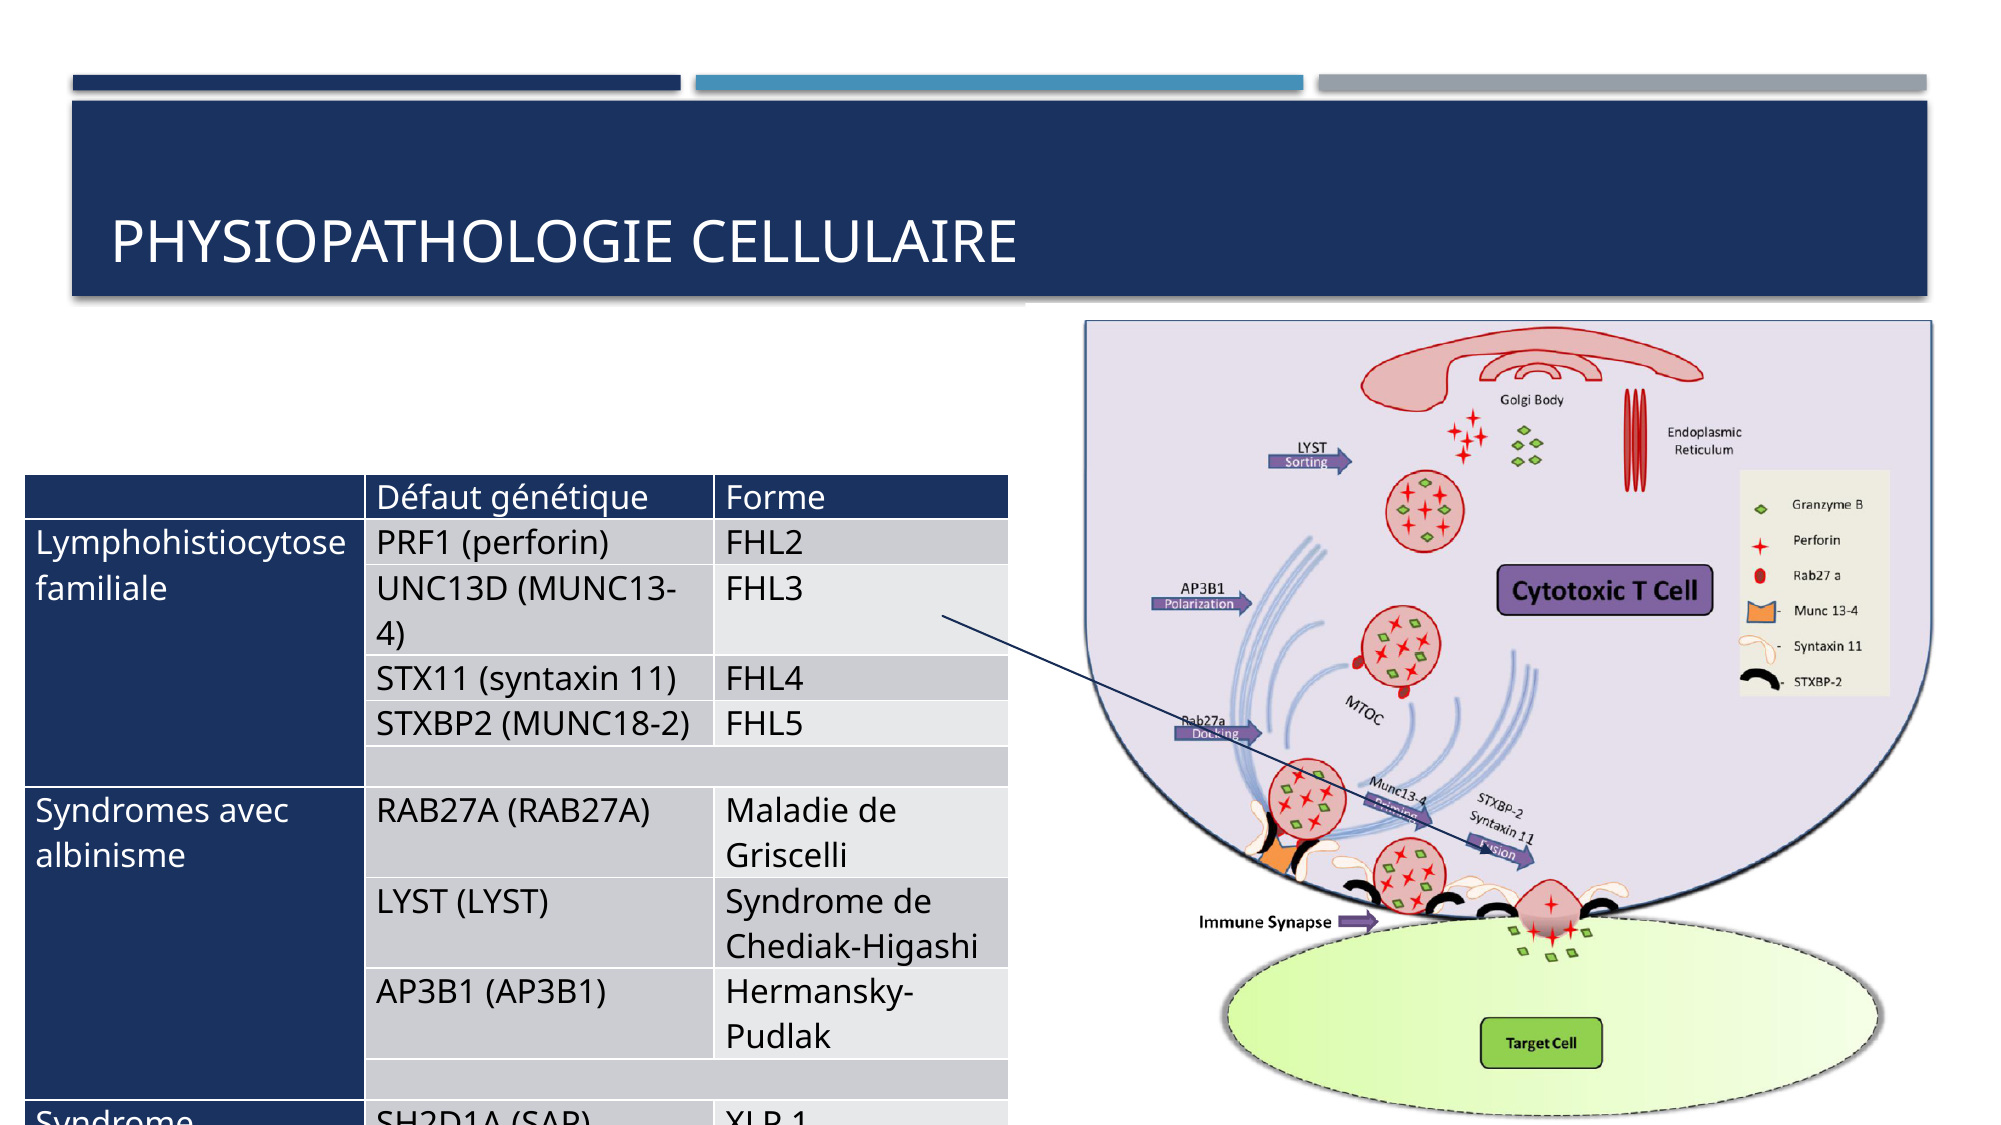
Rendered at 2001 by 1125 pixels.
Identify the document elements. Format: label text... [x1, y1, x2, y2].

table_cell Lymphohistiocytose familiale [25, 520, 364, 786]
table_cell FHL3 [715, 565, 1008, 654]
table_cell Syndrome lymphoprolifératif lié à l'X [25, 1101, 364, 1125]
table_cell FHL2 [715, 520, 1008, 564]
table_cell FHL4 [715, 656, 936, 700]
table_cell STX11 (syntaxin 11) [366, 656, 713, 700]
table_header Forme [715, 475, 1008, 518]
table_cell PRF1 (perforin) [366, 520, 713, 564]
table_cell Hermansky-Pudlak [715, 969, 1008, 1058]
table_cell XLP 1 [715, 1101, 1008, 1125]
table_cell Syndromes avec albinisme [25, 788, 364, 1099]
table_cell UNC13D (MUNC13-4) [366, 565, 713, 654]
table_cell LYST (LYST) [366, 878, 713, 967]
table_cell [366, 1060, 1008, 1099]
table_cell Maladie de Griscelli [715, 788, 1008, 877]
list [1024, 302, 2000, 1125]
table_cell [366, 747, 936, 786]
table_header Défaut génétique [366, 475, 713, 518]
title Physiopathologie cellulaire [95, 115, 1905, 282]
table_cell RAB27A (RAB27A) [366, 788, 713, 877]
table_cell SH2D1A (SAP) [366, 1101, 713, 1125]
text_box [941, 615, 1494, 854]
table_cell AP3B1 (AP3B1) [366, 969, 713, 1058]
table_cell Syndrome de Chediak-Higashi [715, 878, 1008, 967]
table_cell FHL5 [715, 701, 936, 745]
table_header [25, 475, 364, 518]
table_cell STXBP2 (MUNC18-2) [366, 701, 713, 745]
